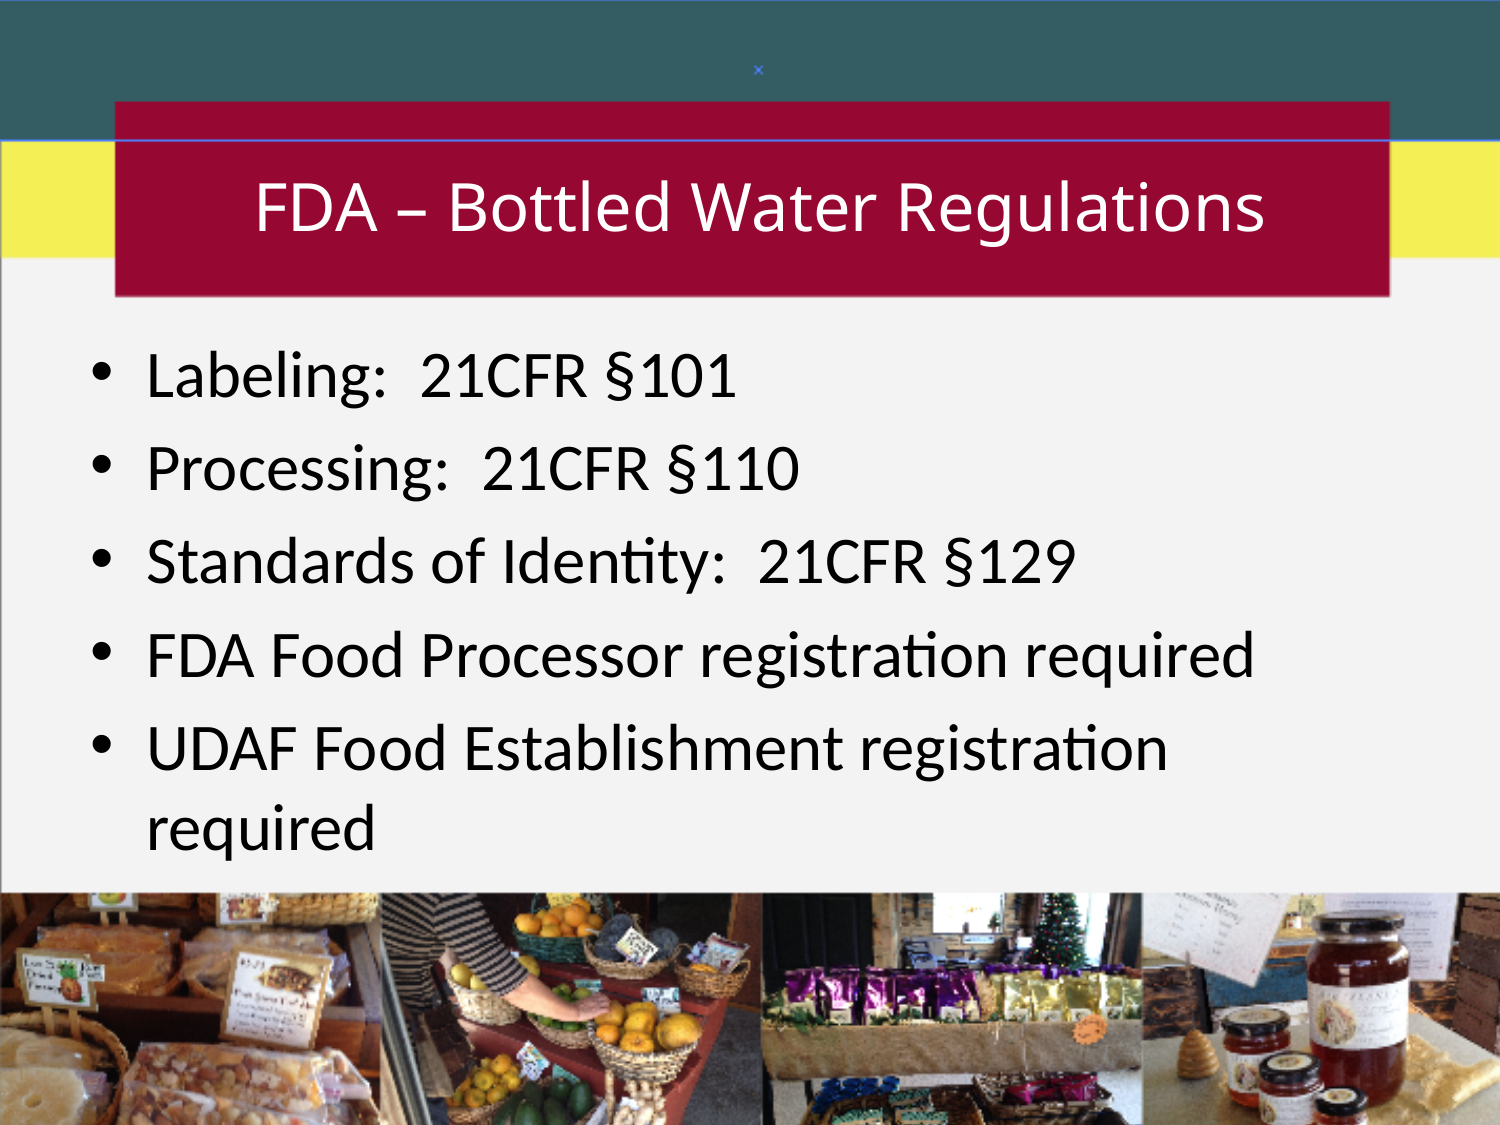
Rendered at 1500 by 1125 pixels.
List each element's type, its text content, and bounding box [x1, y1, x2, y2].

list Labeling: 21CFR §101 Processing: 21CFR §110 Standards of Identity: 21CFR §129 FDA Food Processor registration required UDAF Food Establishment registration required [75, 322, 1425, 915]
list FDA – Bottled Water Regulations [238, 157, 1304, 274]
picture [0, 0, 1500, 1125]
